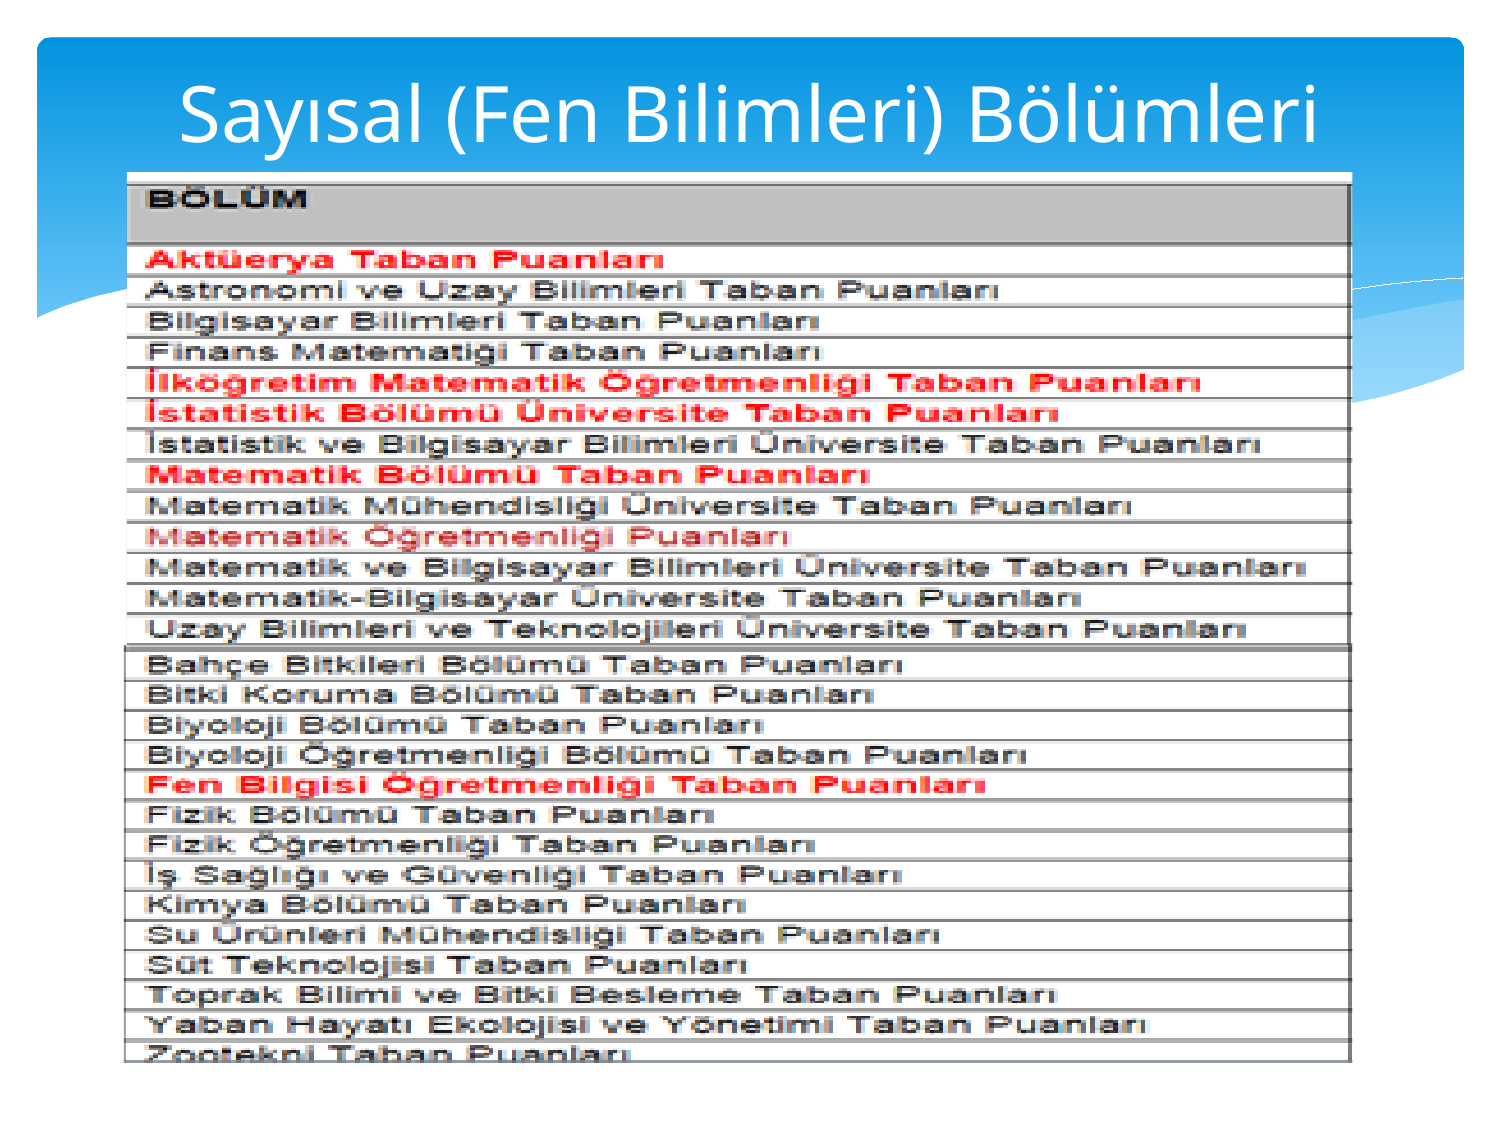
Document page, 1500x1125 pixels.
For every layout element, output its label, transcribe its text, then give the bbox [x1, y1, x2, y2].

picture [123, 644, 1353, 1063]
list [126, 172, 1353, 644]
title Sayısal (Fen Bilimleri) Bölümleri [75, 55, 1425, 261]
